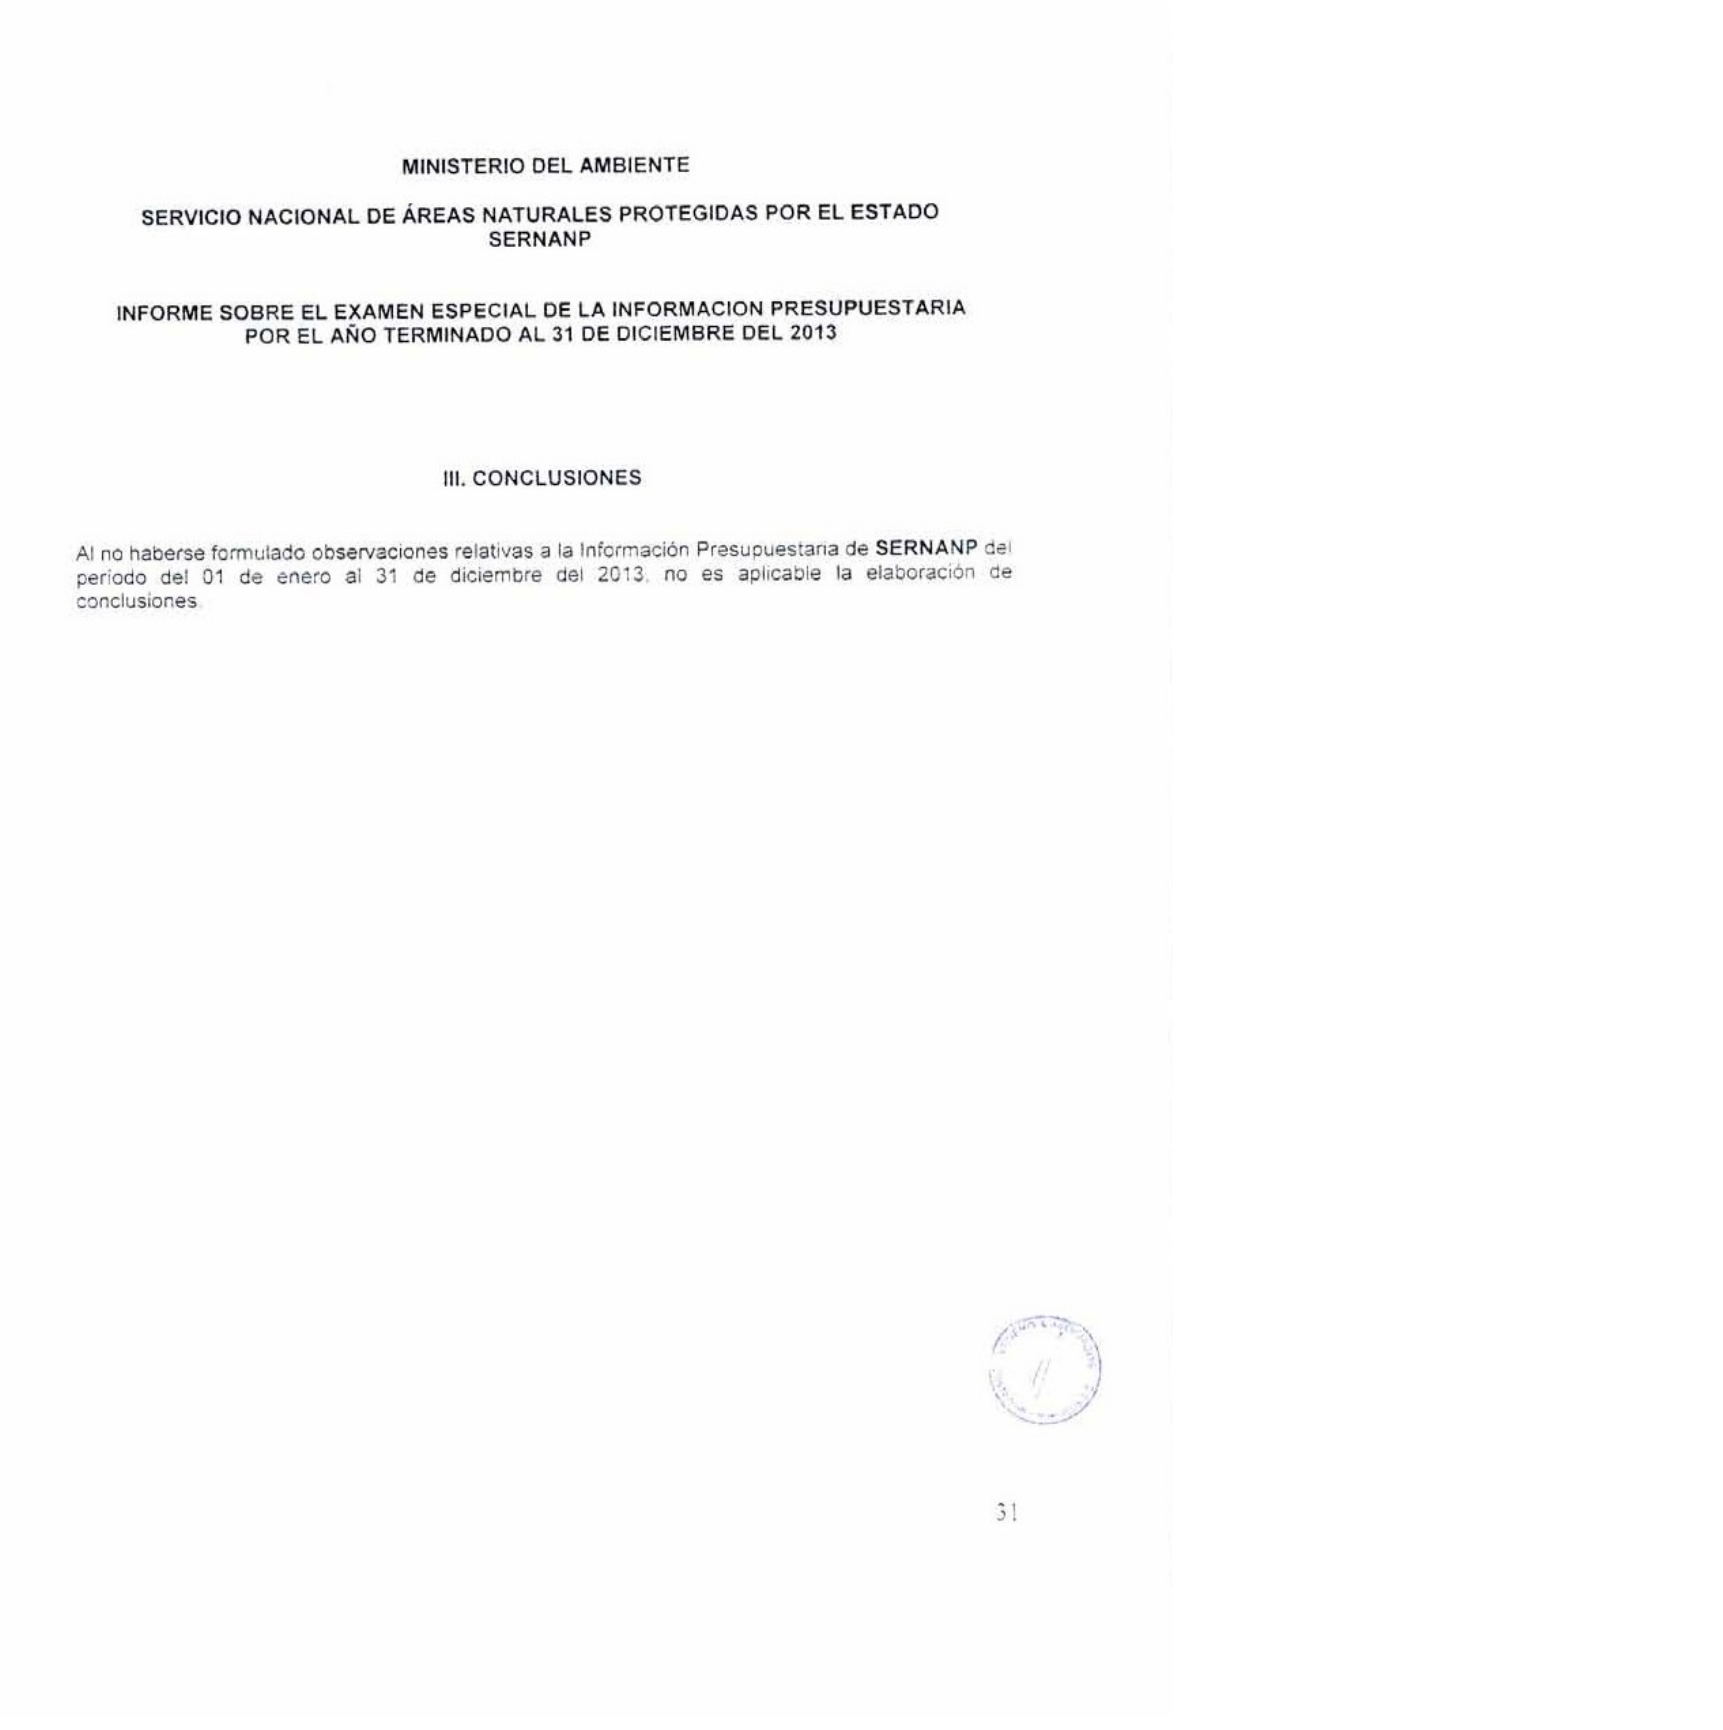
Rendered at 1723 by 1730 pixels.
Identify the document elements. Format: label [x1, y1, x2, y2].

text_box [0, 0, 1173, 1717]
